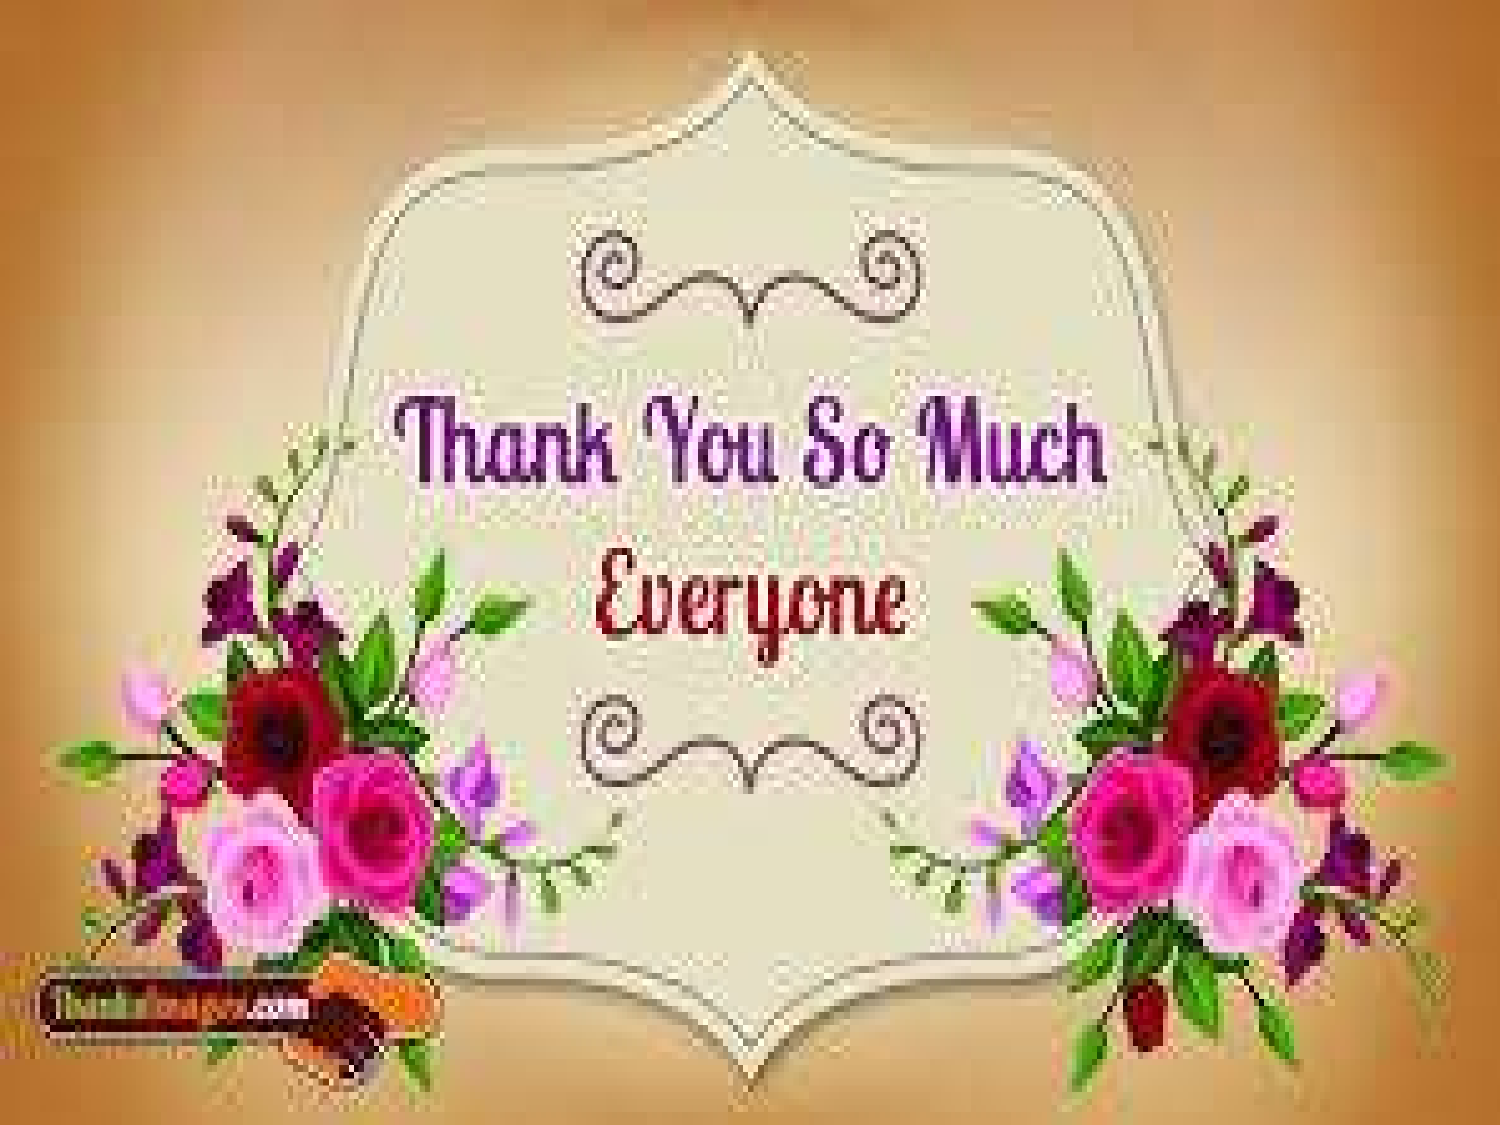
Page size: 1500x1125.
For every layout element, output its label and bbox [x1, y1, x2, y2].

text_box [0, 0, 1500, 1125]
